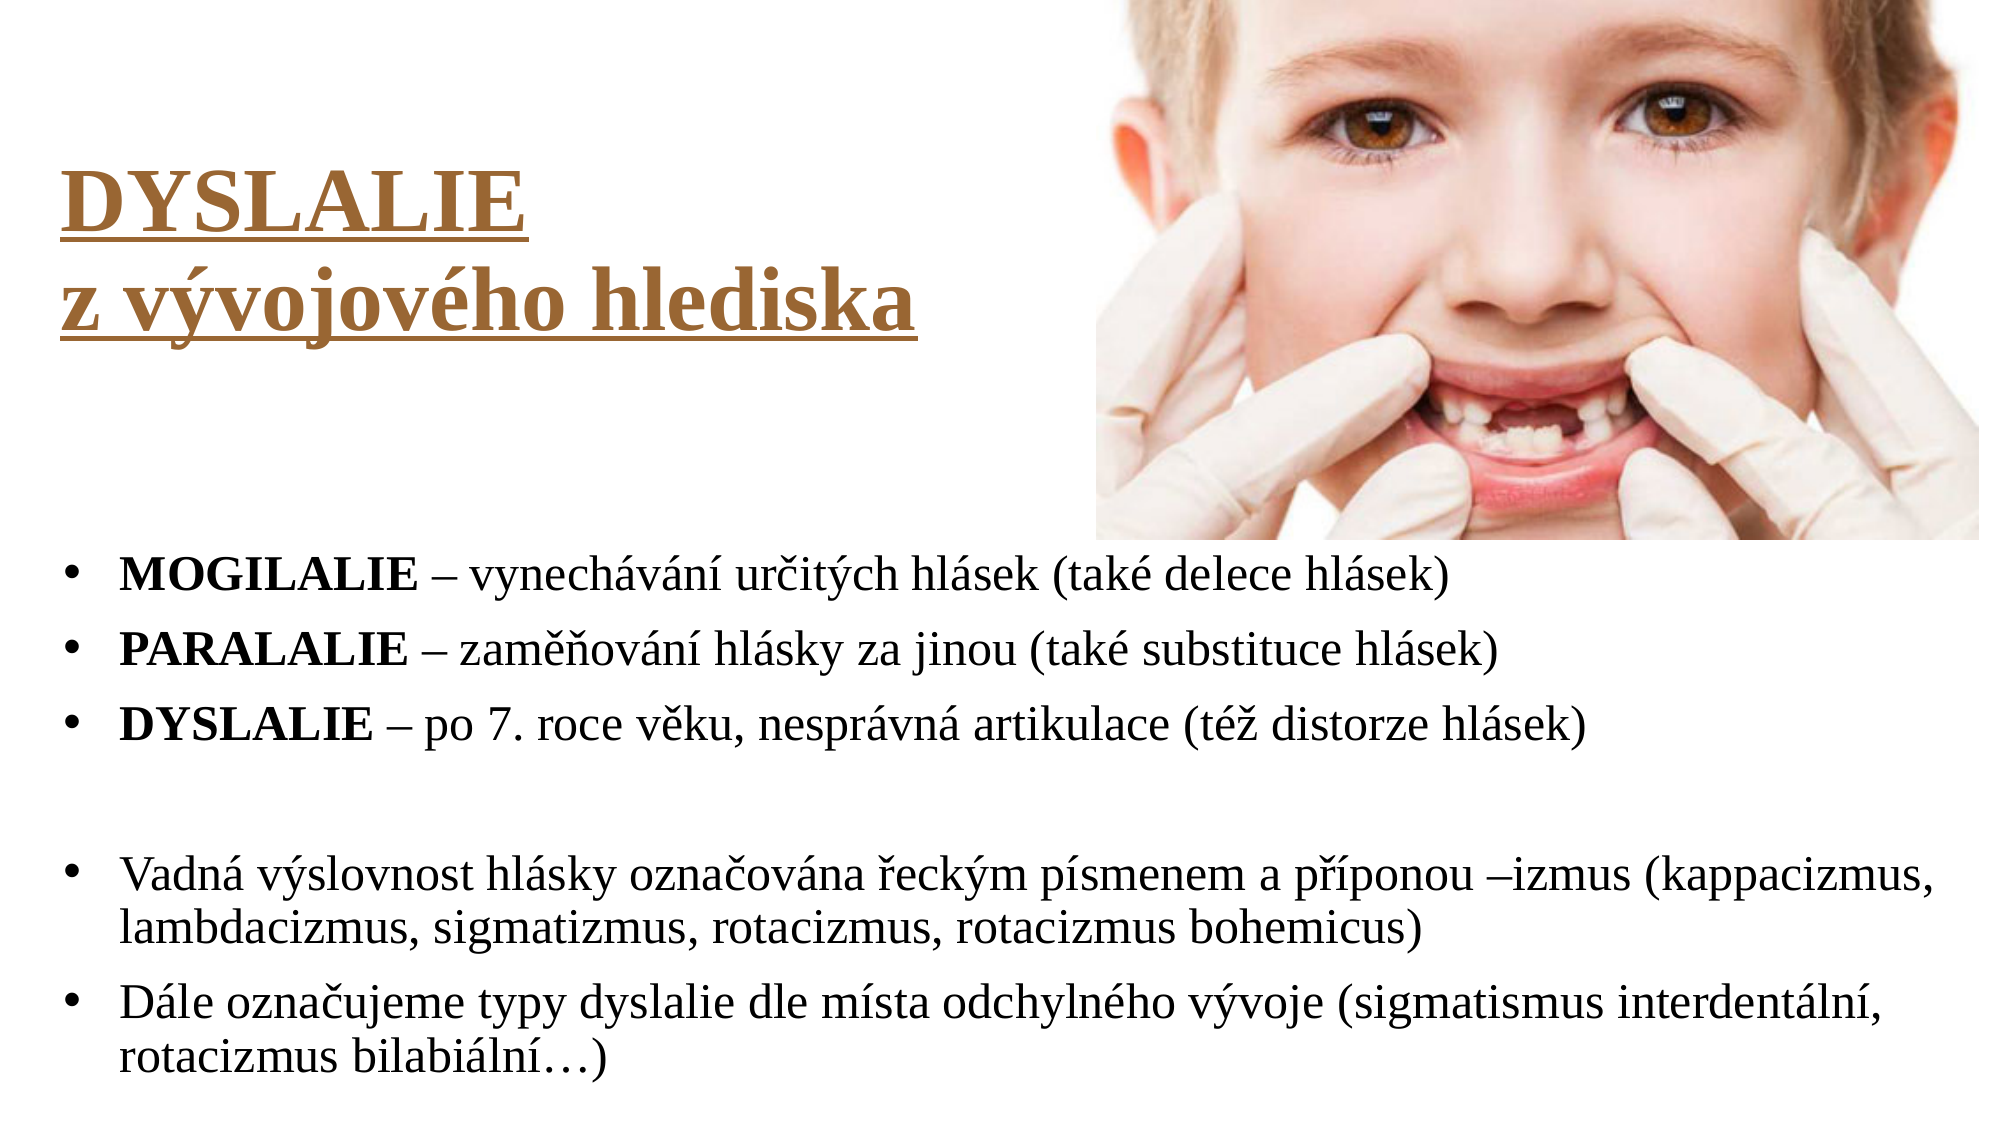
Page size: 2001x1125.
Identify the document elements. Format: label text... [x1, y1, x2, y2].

picture [1096, 0, 1979, 540]
title DYSLALIE z vývojového hlediska [45, 23, 1096, 359]
subtitle MOGILALIE – vynechávání určitých hlásek (také delece hlásek) PARALALIE – zaměňování hlásky za jinou (také substituce hlásek) DYSLALIE – po 7. roce věku, nesprávná artikulace (též distorze hlásek) Vadná výslovnost hlásky označována řeckým písmenem a příponou –izmus (kappacizmus, lambdacizmus, sigmatizmus, rotacizmus, rotacizmus bohemicus) Dále označujeme typy dyslalie dle místa odchylného vývoje (sigmatismus interdentální, rotacizmus bilabiální…) [48, 539, 1955, 1111]
